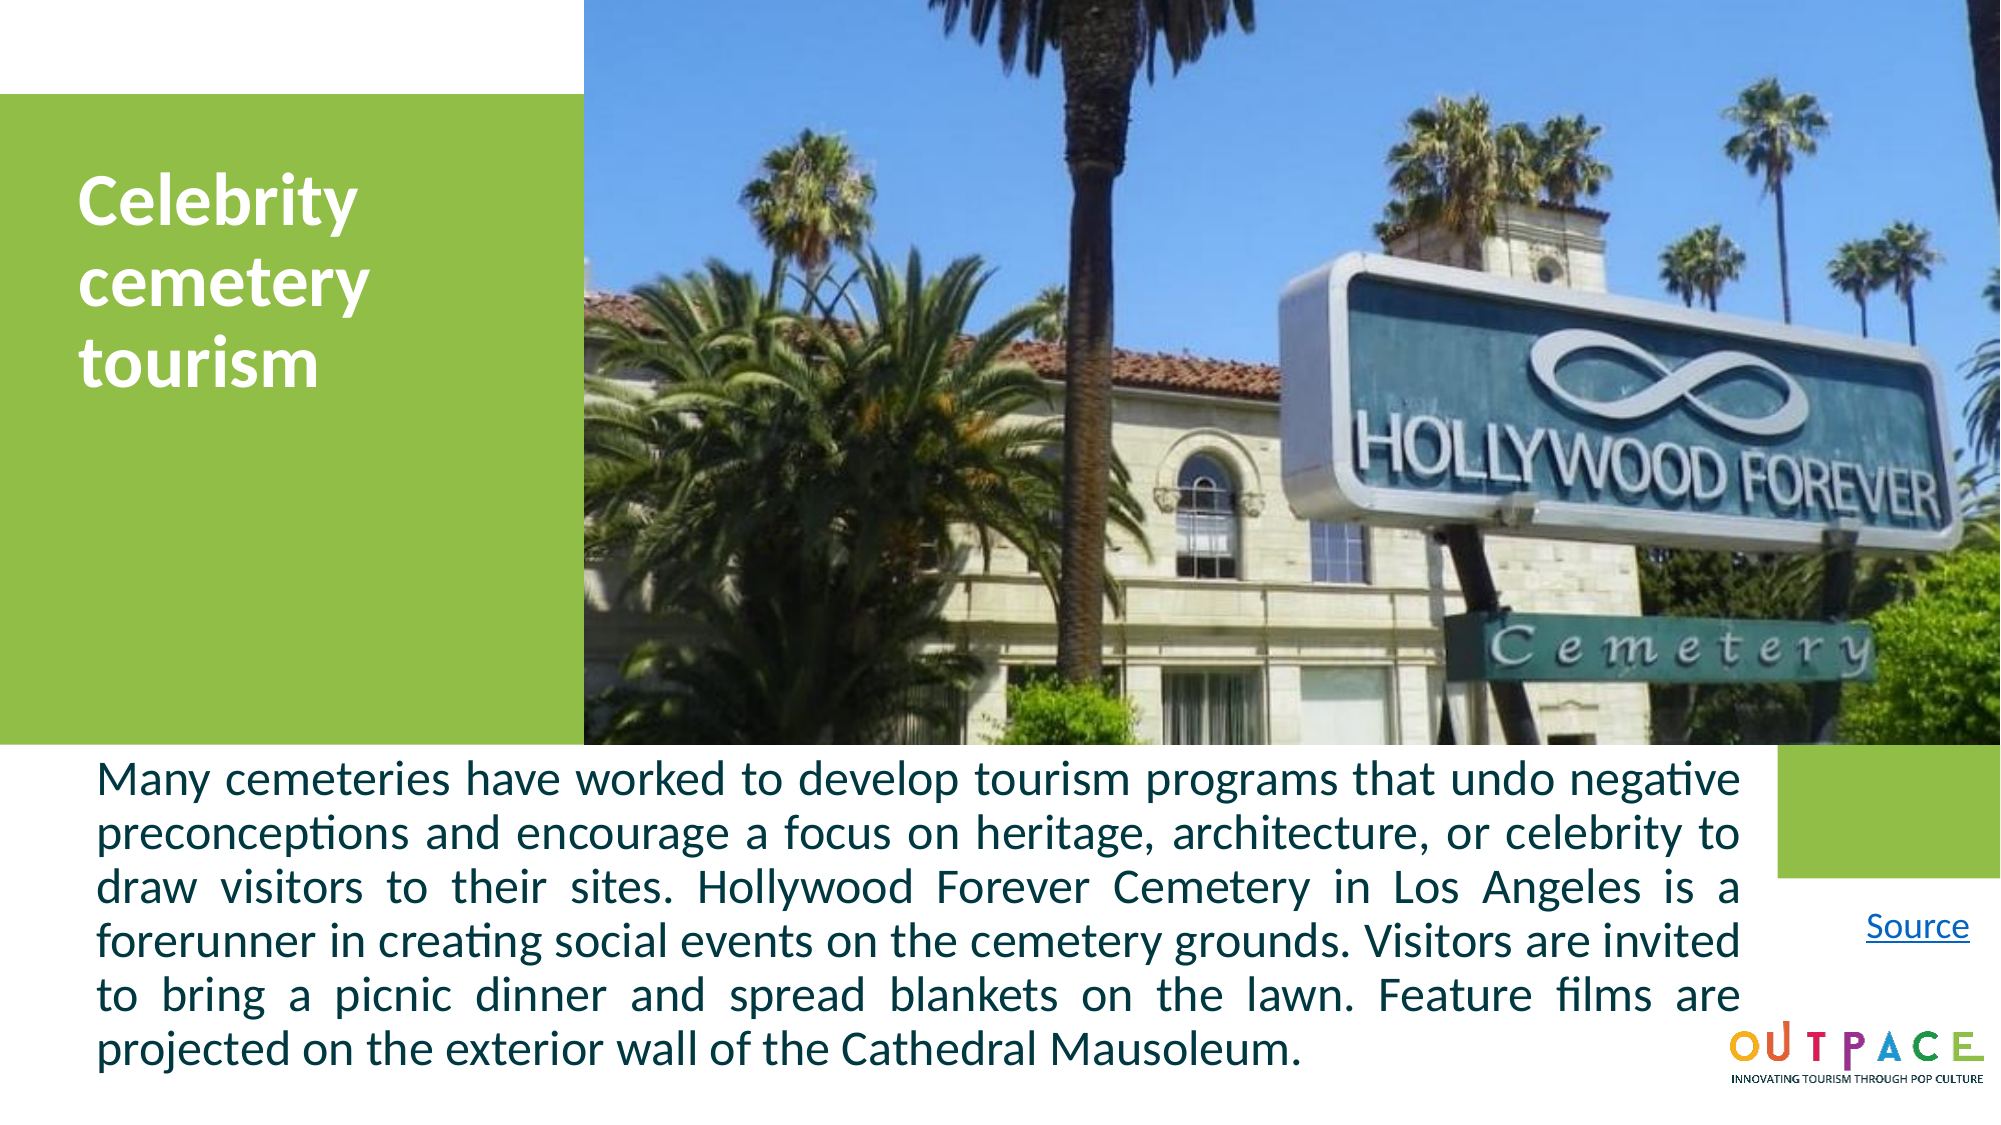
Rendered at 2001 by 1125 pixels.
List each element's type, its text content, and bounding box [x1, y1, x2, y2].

picture [1758, 1021, 1984, 1083]
list Many cemeteries have worked to develop tourism programs that undo negative preconceptions and encourage a focus on heritage, architecture, or celebrity to draw visitors to their sites. Hollywood Forever Cemetery in Los Angeles is a forerunner in creating social events on the cemetery grounds. Visitors are invited to bring a picnic dinner and spread blankets on the lawn. Feature films are projected on the exterior wall of the Cathedral Mausoleum. [81, 744, 1758, 1096]
picture [584, 0, 2000, 745]
text_box Source [1851, 893, 1986, 954]
list Celebrity cemetery tourism [63, 153, 566, 695]
